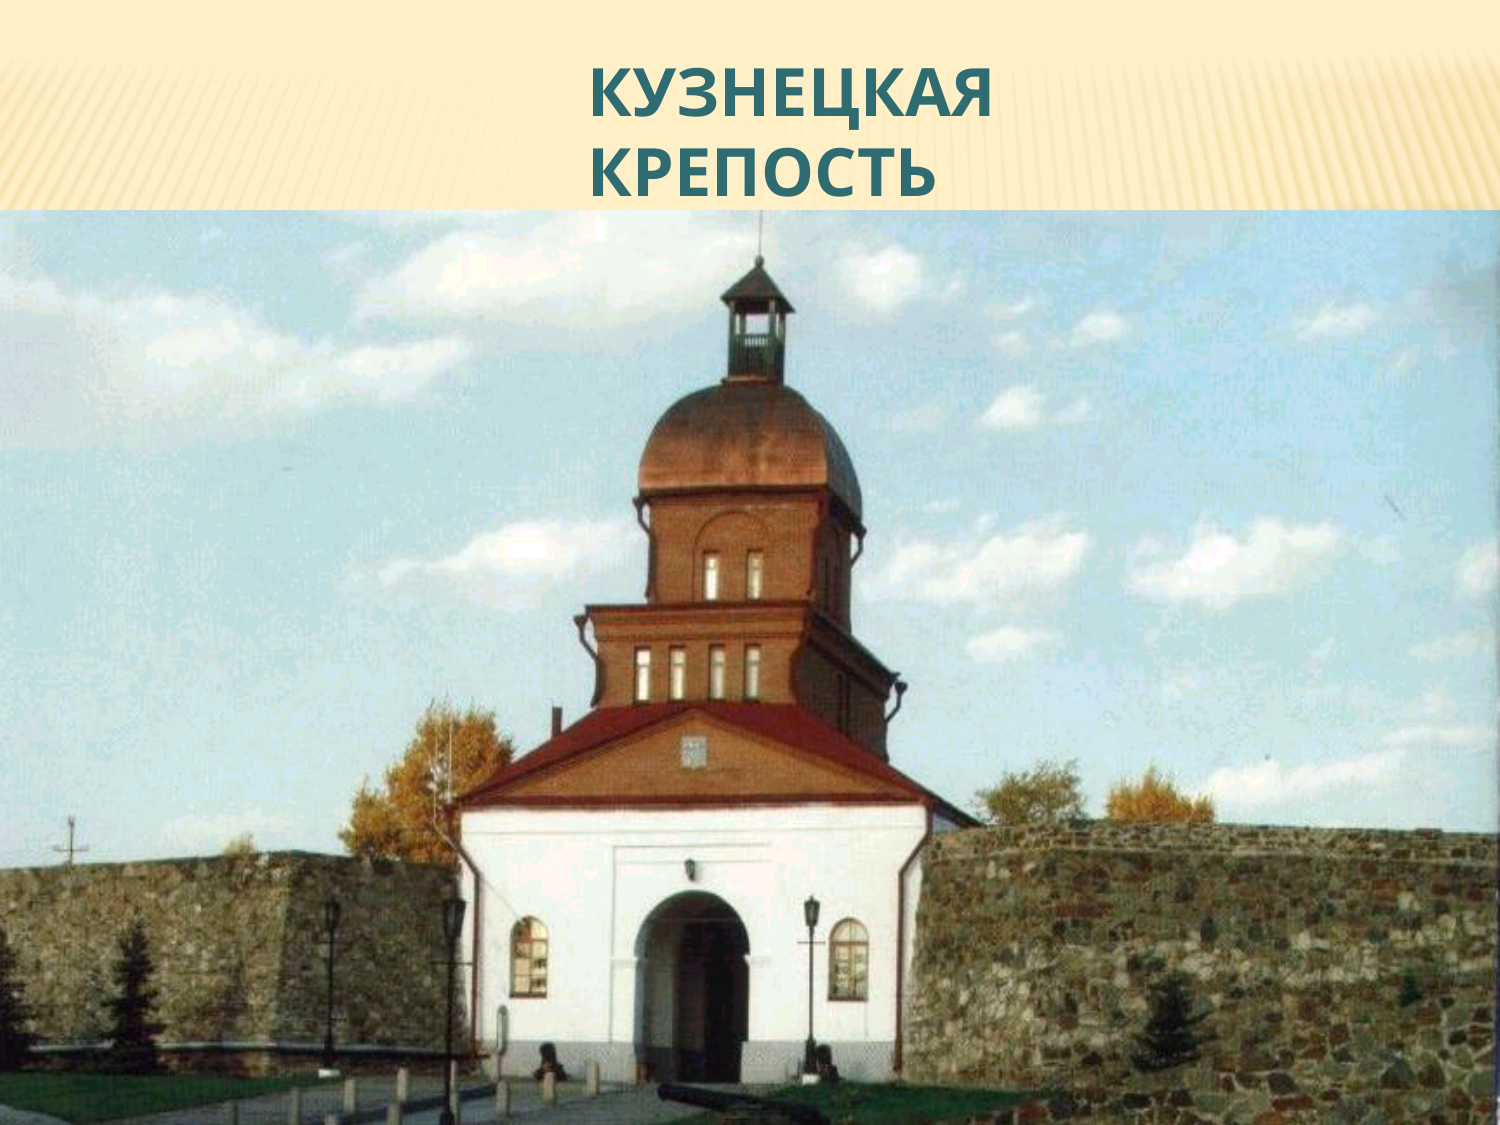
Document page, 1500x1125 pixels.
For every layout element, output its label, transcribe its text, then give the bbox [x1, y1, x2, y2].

picture [0, 210, 1500, 1125]
text_box Кузнецкая крепость [572, 42, 1028, 204]
